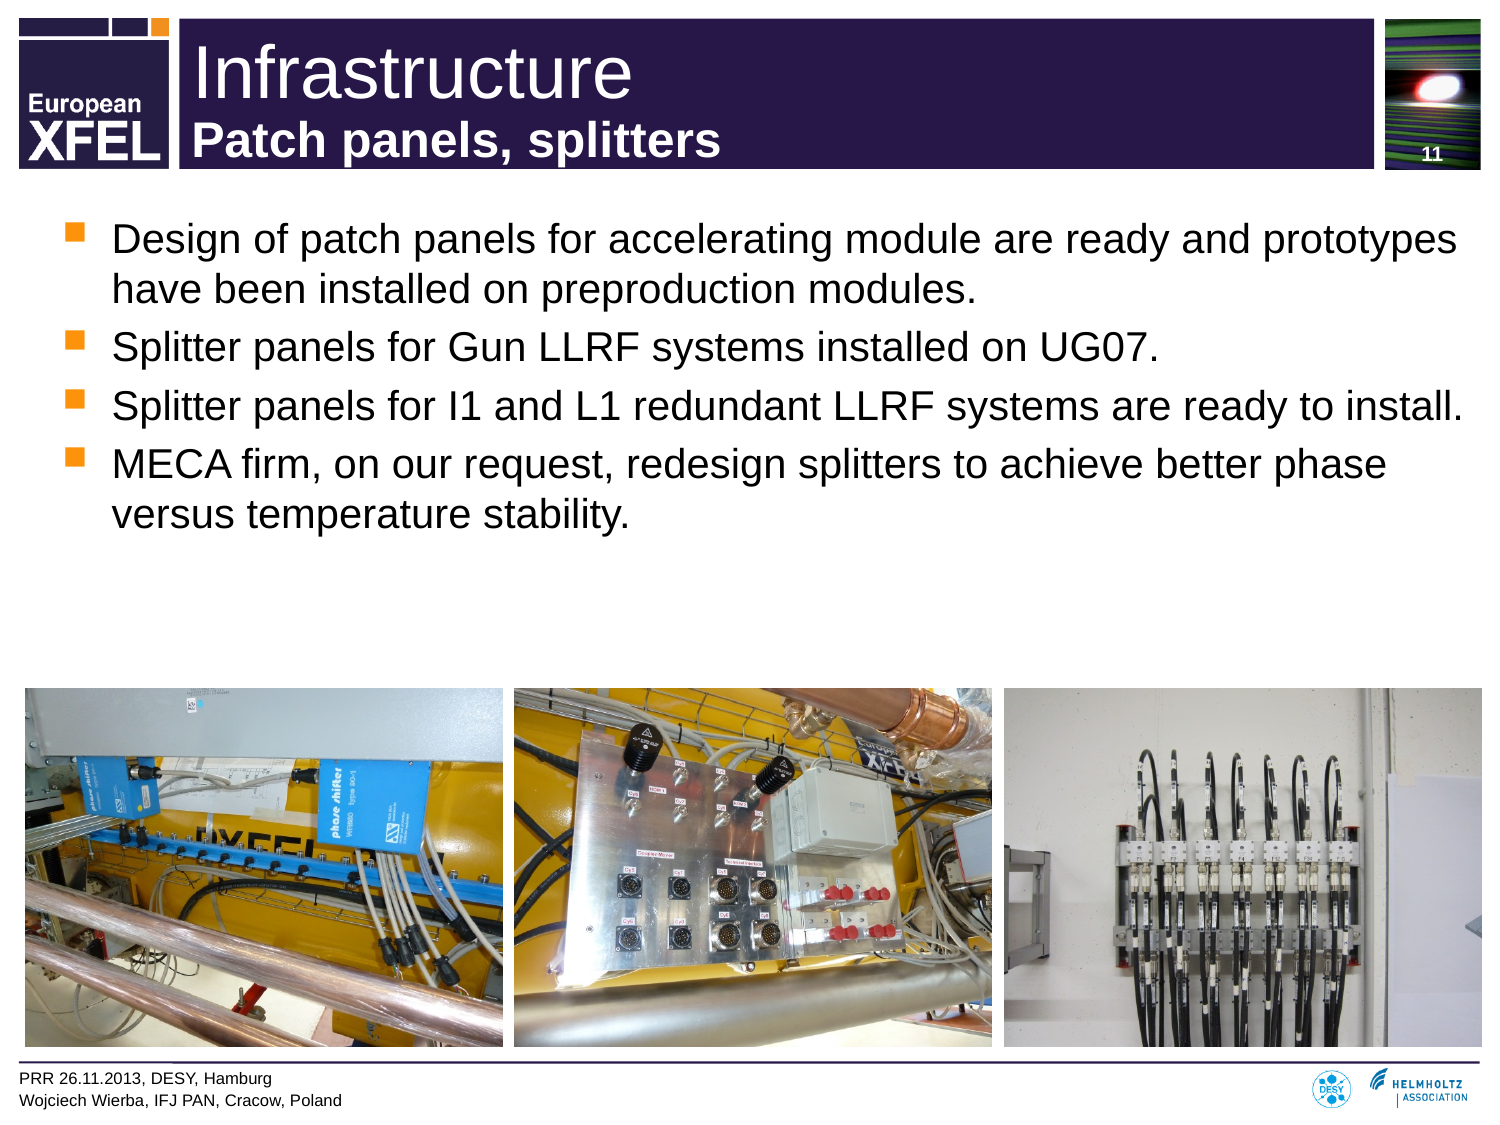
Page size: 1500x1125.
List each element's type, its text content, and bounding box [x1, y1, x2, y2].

picture [19, 18, 169, 169]
footer PRR 26.11.2013, DESY, Hamburg Wojciech Wierba, IFJ PAN, Cracow, Poland [19, 1065, 955, 1110]
picture [1004, 688, 1482, 1047]
picture [1370, 1068, 1467, 1108]
picture [514, 688, 992, 1047]
picture [1385, 19, 1481, 170]
picture [24, 688, 503, 1047]
picture [1310, 1068, 1353, 1110]
title Patch panels, splitters [179, 88, 1265, 168]
slide_number 11 [1384, 18, 1480, 169]
list Design of patch panels for accelerating module are ready and prototypes have been installed on preproduction modules. Splitter panels for Gun LLRF systems installed on UG07. Splitter panels for I1 and L1 redundant LLRF systems are ready to install. MECA firm, on our request, redesign splitters to achieve better phase versus temperature stability. [18, 211, 1485, 944]
